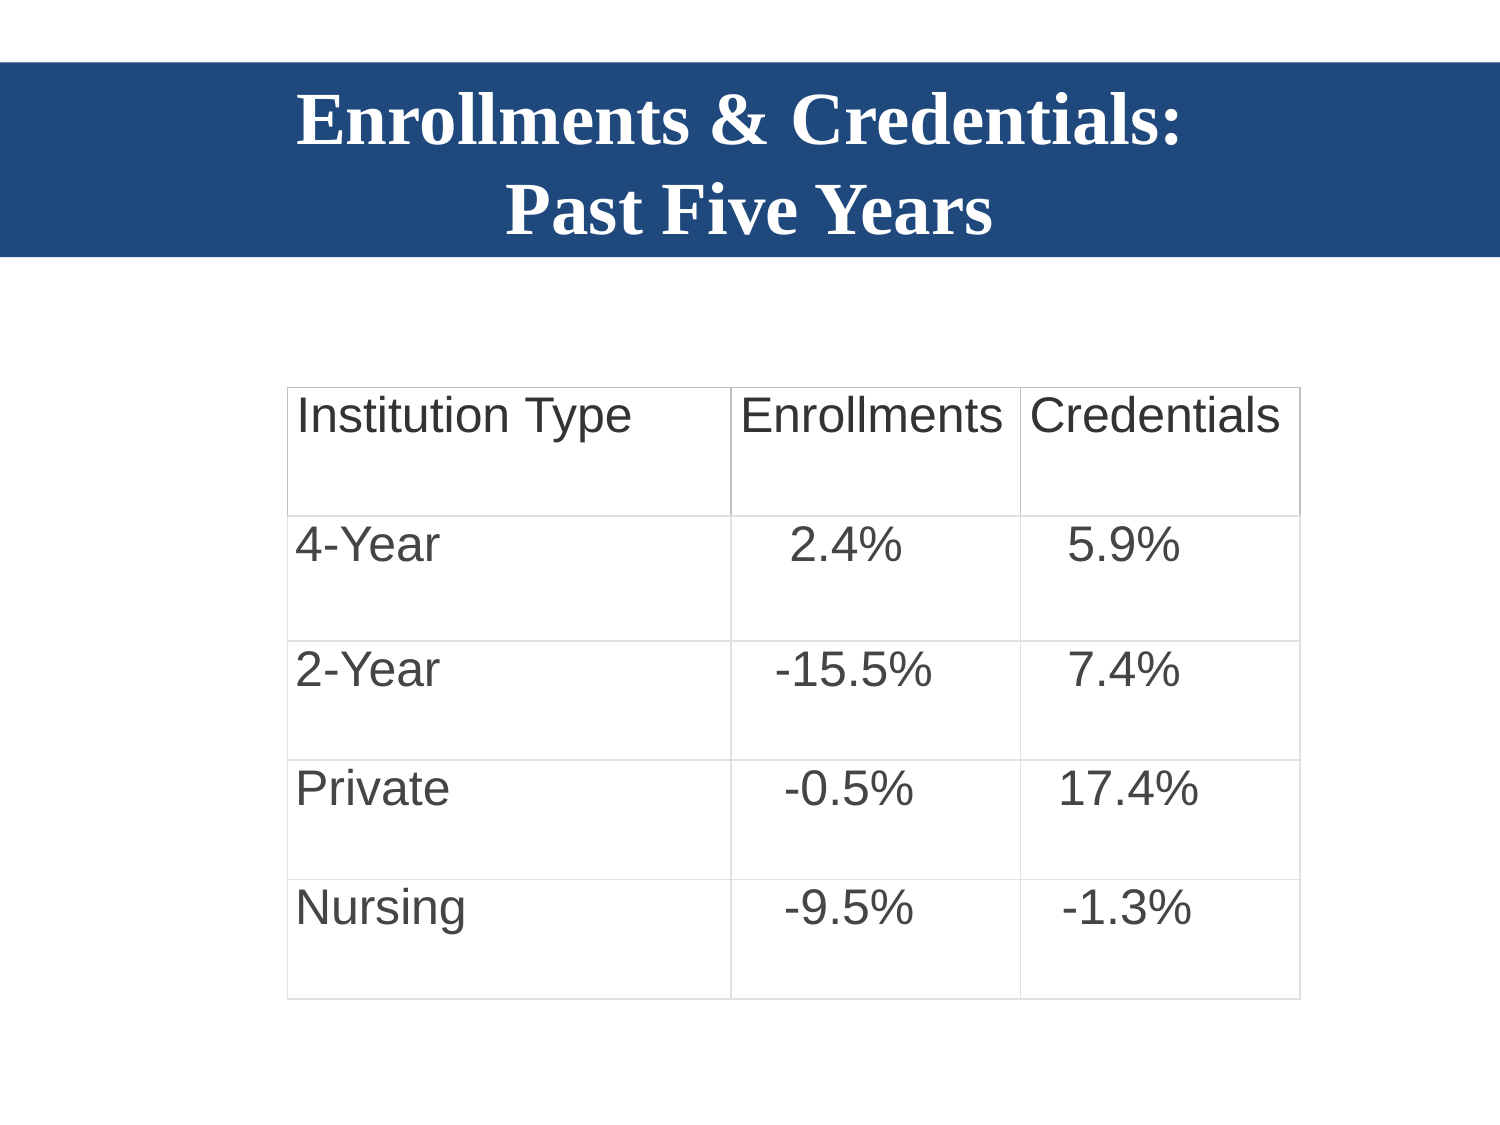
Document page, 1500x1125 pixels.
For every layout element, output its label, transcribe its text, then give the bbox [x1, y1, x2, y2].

table_cell 2.4% [732, 517, 1020, 640]
table_header Credentials [1021, 388, 1299, 515]
text_box Enrollments & Credentials: Past Five Years [0, 62, 1500, 258]
table_cell Nursing [288, 880, 730, 998]
table_cell -9.5% [732, 880, 1020, 998]
table_cell -1.3% [1021, 880, 1299, 998]
table_cell 17.4% [1021, 761, 1299, 879]
table_cell 5.9% [1021, 517, 1299, 640]
table_cell 2-Year [288, 642, 730, 759]
table_header Institution Type [288, 388, 730, 515]
table_cell 7.4% [1021, 642, 1299, 759]
table_header Enrollments [732, 388, 1020, 515]
table_cell -0.5% [732, 761, 1020, 879]
table_cell Private [288, 761, 730, 879]
table_cell -15.5% [732, 642, 1020, 759]
table_cell 4-Year [288, 517, 730, 640]
